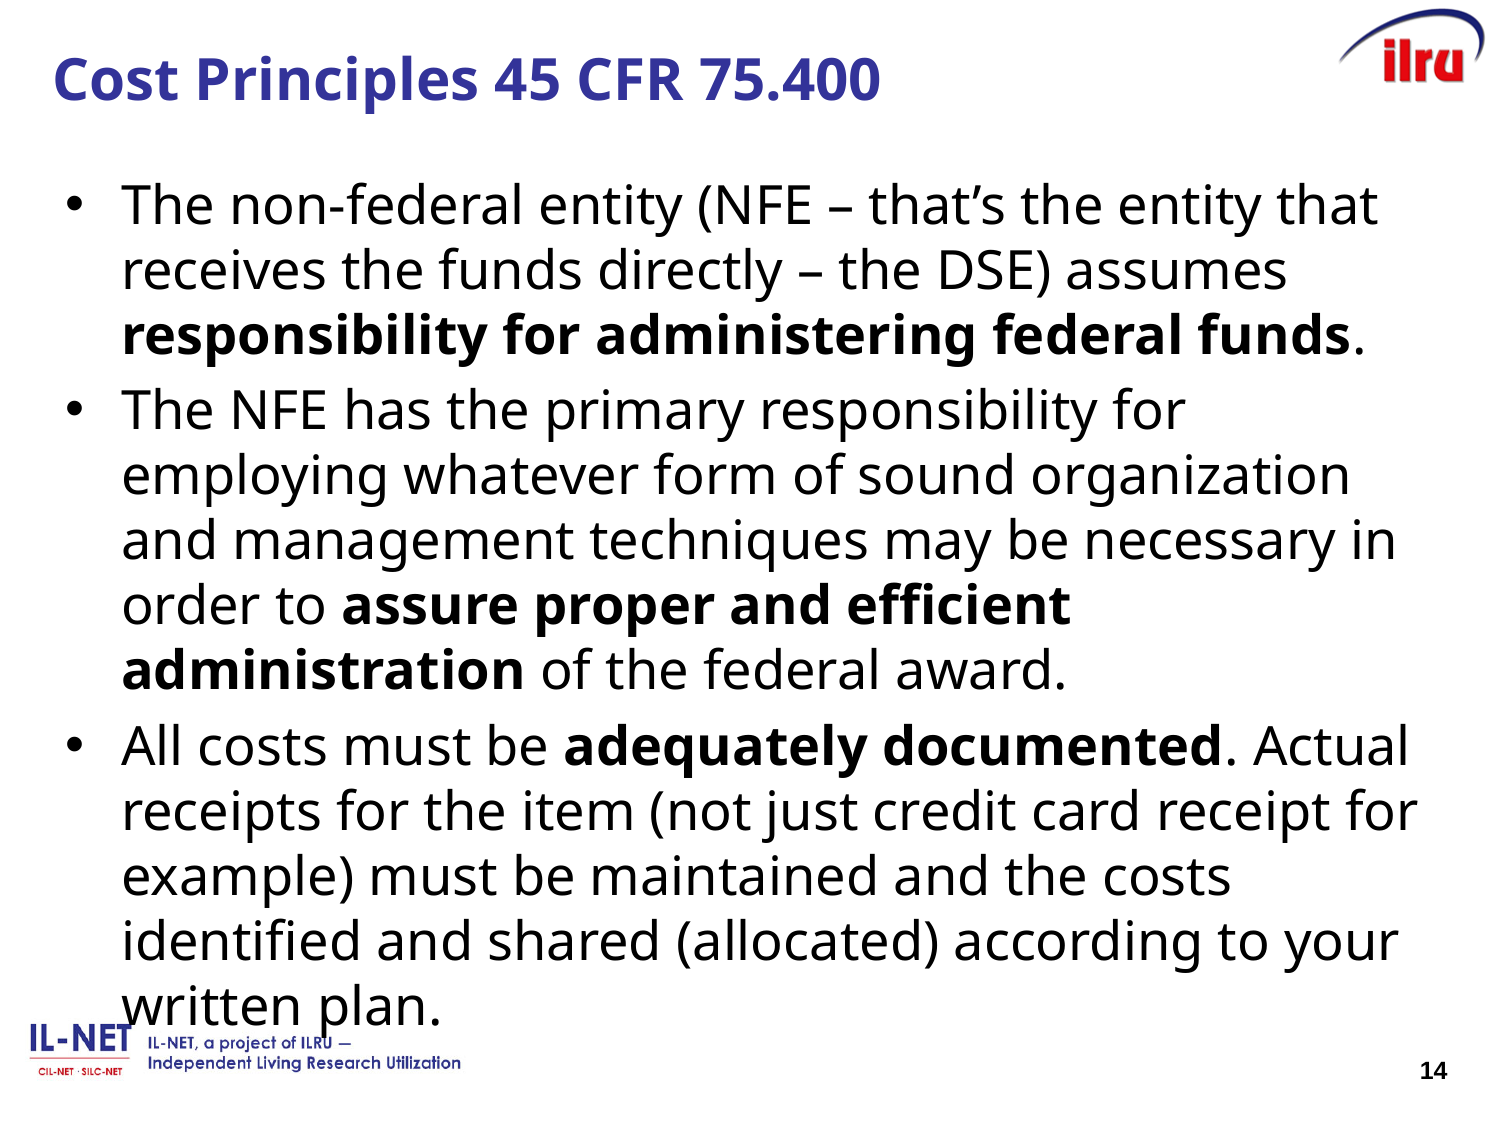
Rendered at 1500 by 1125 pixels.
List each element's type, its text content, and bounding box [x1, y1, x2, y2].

picture [12, 1005, 478, 1092]
list The non-federal entity (NFE – that’s the entity that receives the funds directly – the DSE) assumes responsibility for administering federal funds. The NFE has the primary responsibility for employing whatever form of sound organization and management techniques may be necessary in order to assure proper and efficient administration of the federal award. All costs must be adequately documented. Actual receipts for the item (not just credit card receipt for example) must be maintained and the costs identified and shared (allocated) according to your written plan. [50, 162, 1438, 963]
picture [1337, 6, 1500, 84]
title Cost Principles 45 CFR 75.400 [37, 12, 1363, 143]
